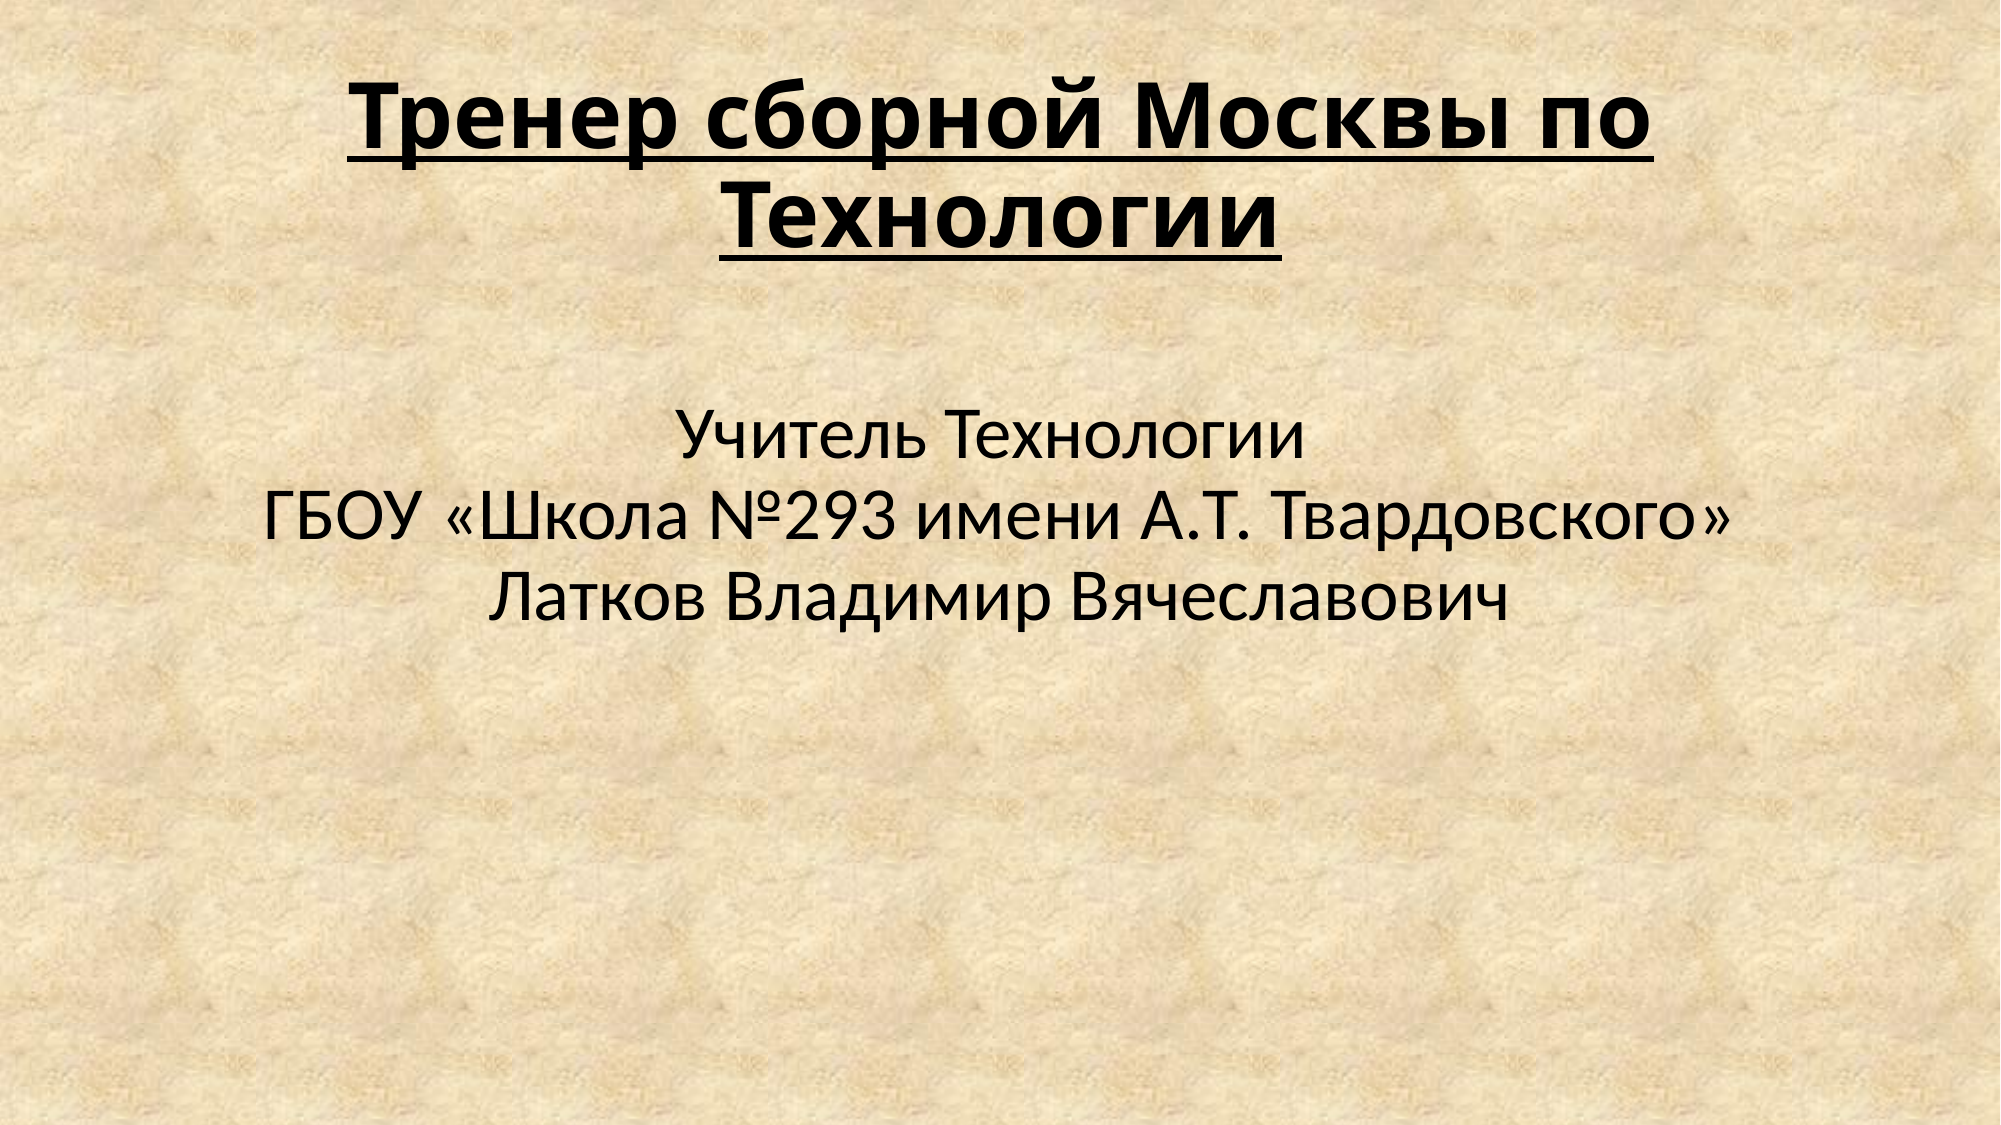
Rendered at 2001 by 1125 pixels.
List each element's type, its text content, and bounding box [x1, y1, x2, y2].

list Учитель Технологии ГБОУ «Школа №293 имени А.Т. Твардовского» Латков Владимир Вячеславович [137, 386, 1863, 1014]
picture [0, 0, 2001, 1125]
title Тренер сборной Москвы по Технологии [88, 59, 1914, 278]
